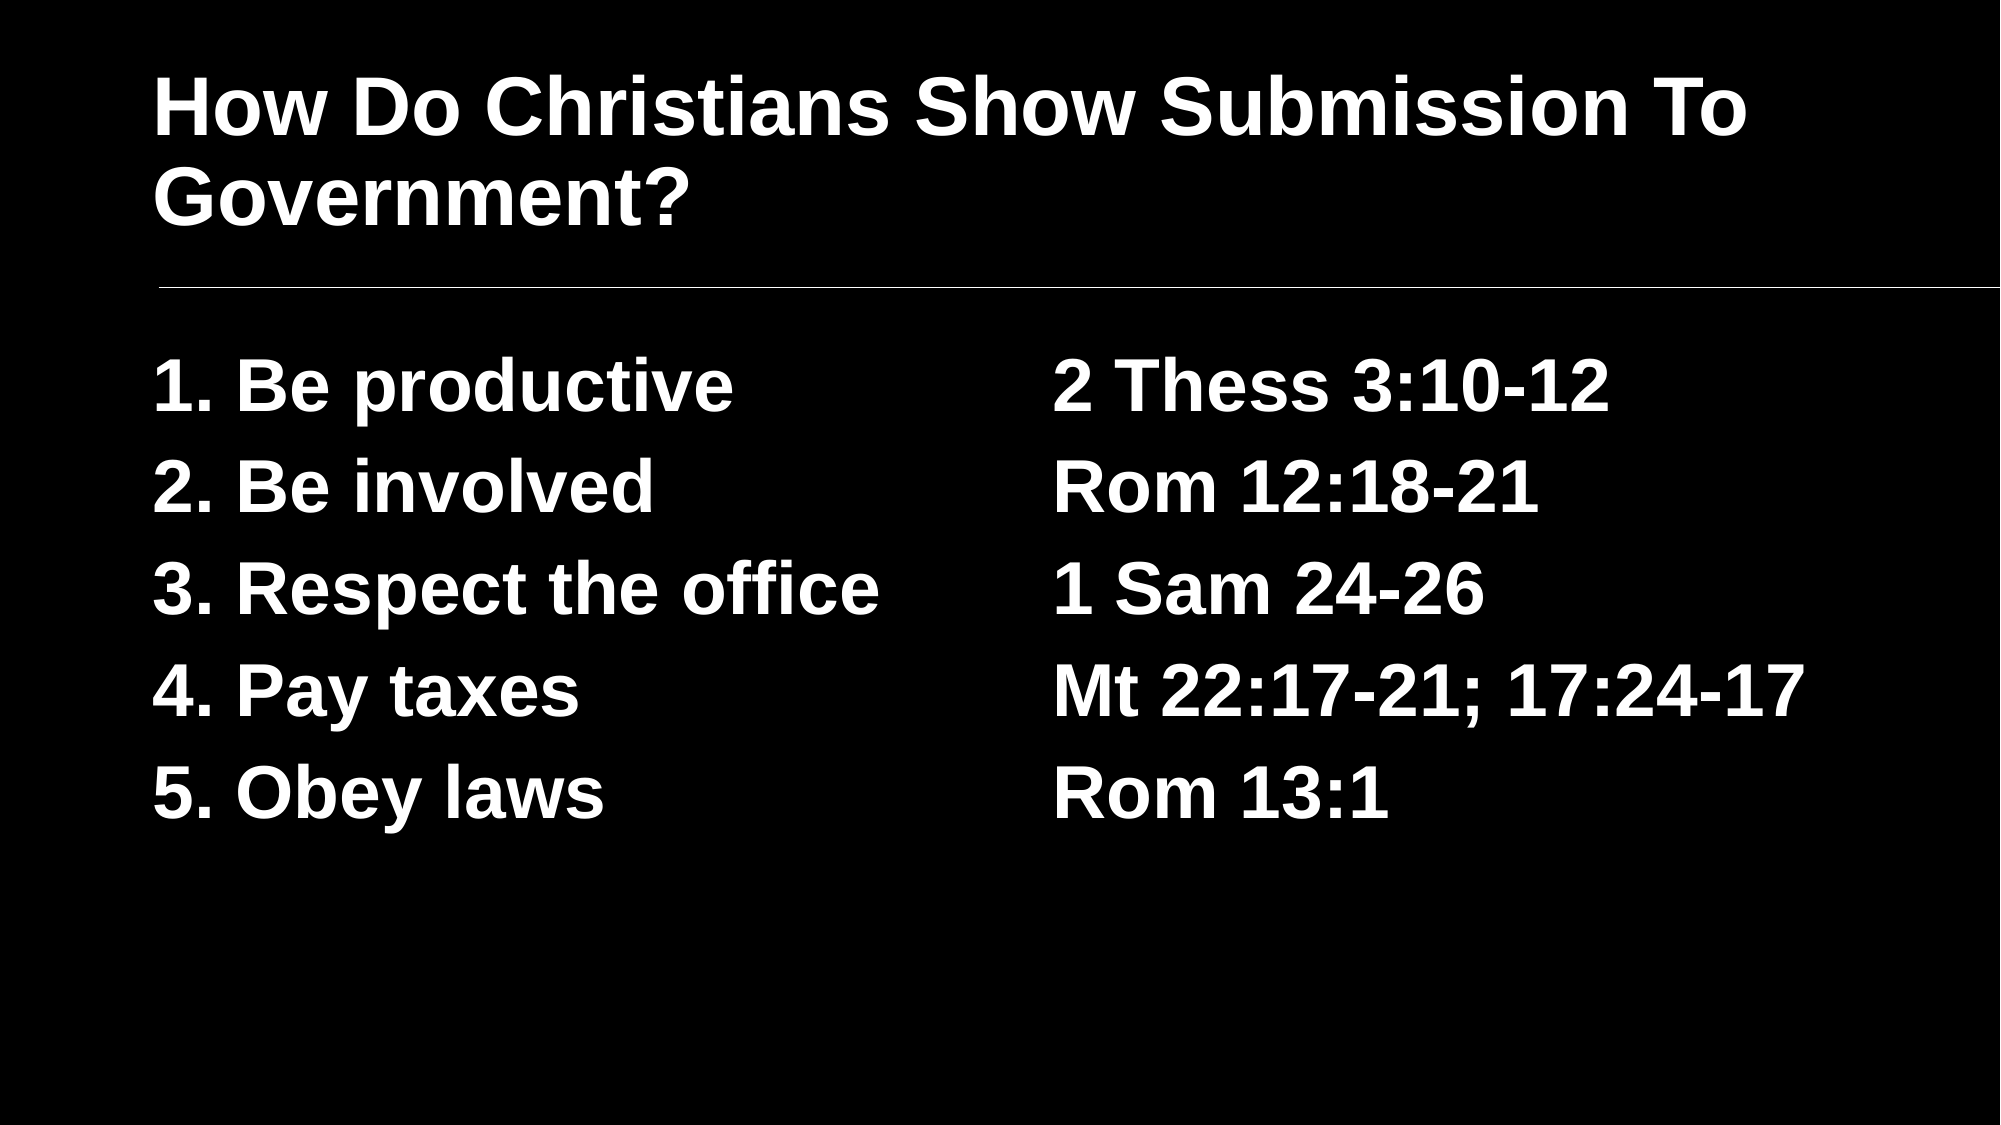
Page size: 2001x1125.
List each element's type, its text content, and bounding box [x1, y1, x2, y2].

title How Do Christians Show Submission To Government? [137, 44, 1863, 262]
list 1. Be productive 2 Thess 3:10-12 2. Be involved Rom 12:18-21 3. Respect the office 1 Sam 24-26 4. Pay taxes Mt 22:17-21; 17:24-17 5. Obey laws Rom 13:1 [137, 338, 1943, 1100]
